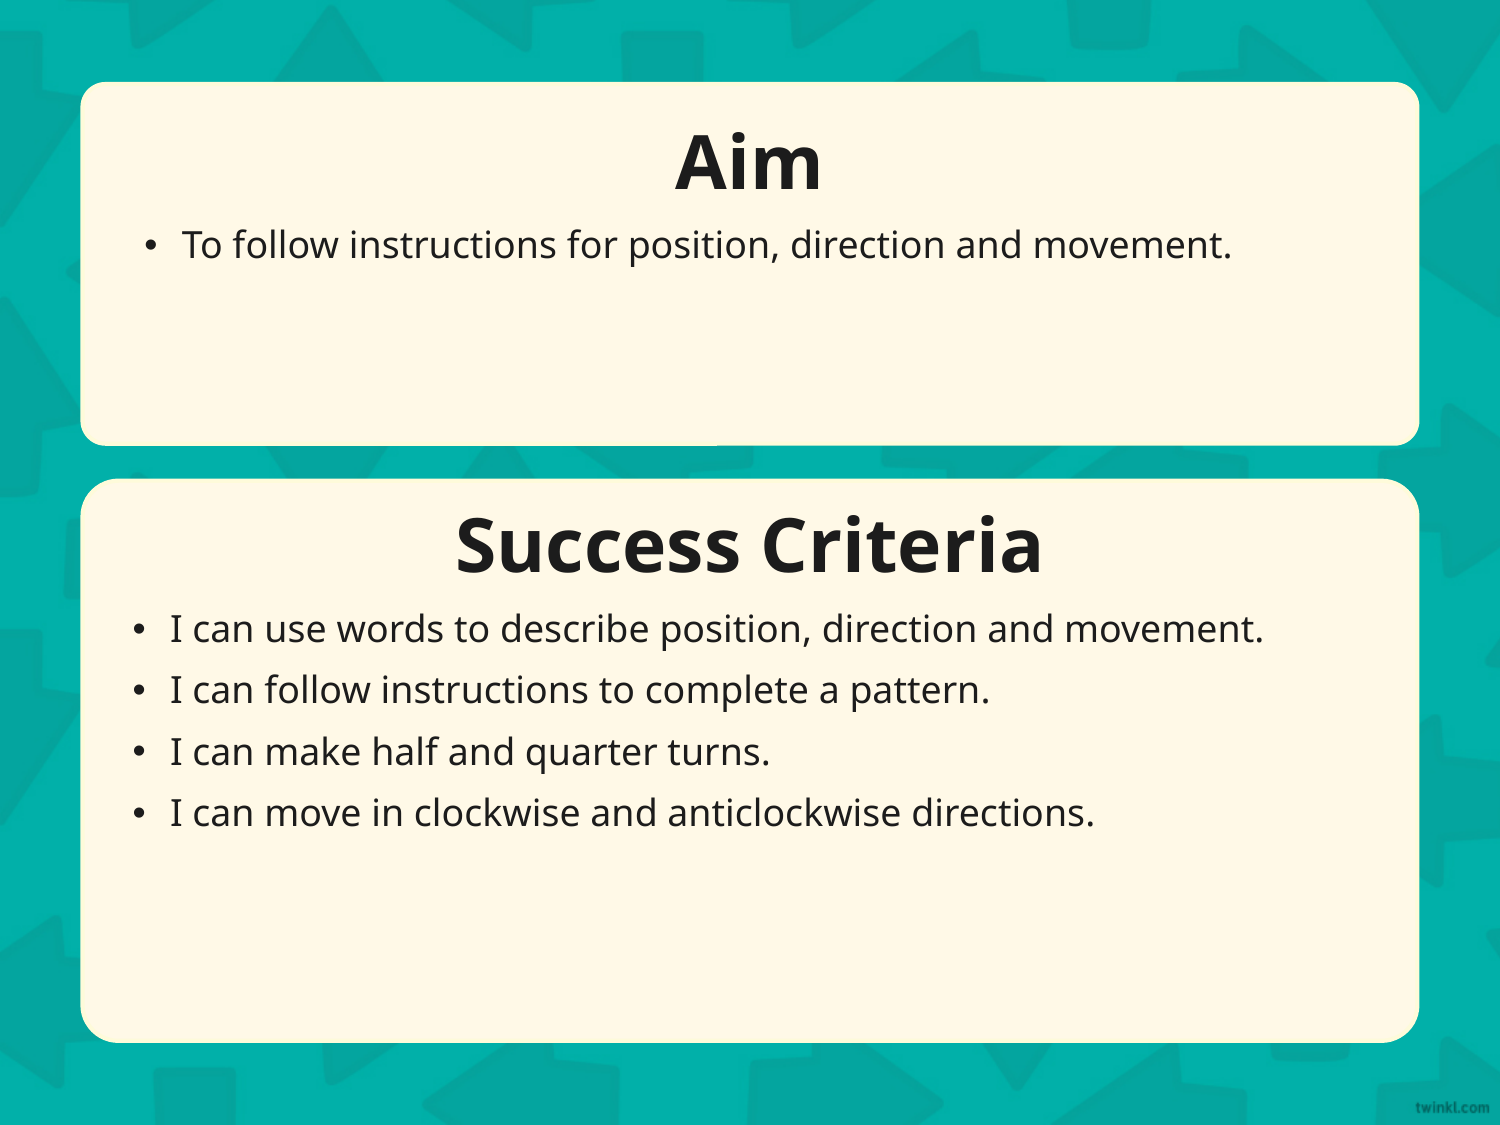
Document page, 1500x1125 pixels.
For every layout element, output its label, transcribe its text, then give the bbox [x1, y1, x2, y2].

text_box [81, 479, 1419, 1042]
text_box [81, 83, 1419, 445]
text_box I can use words to describe position, direction and movement. I can follow instructions to complete a pattern. I can make half and quarter turns. I can move in clockwise and anticlockwise directions. [103, 568, 1397, 984]
text_box Aim [103, 120, 1397, 184]
picture [0, 0, 1500, 1125]
list To follow instructions for position, direction and movement. [103, 184, 1397, 417]
text_box Success Criteria [103, 503, 1397, 568]
